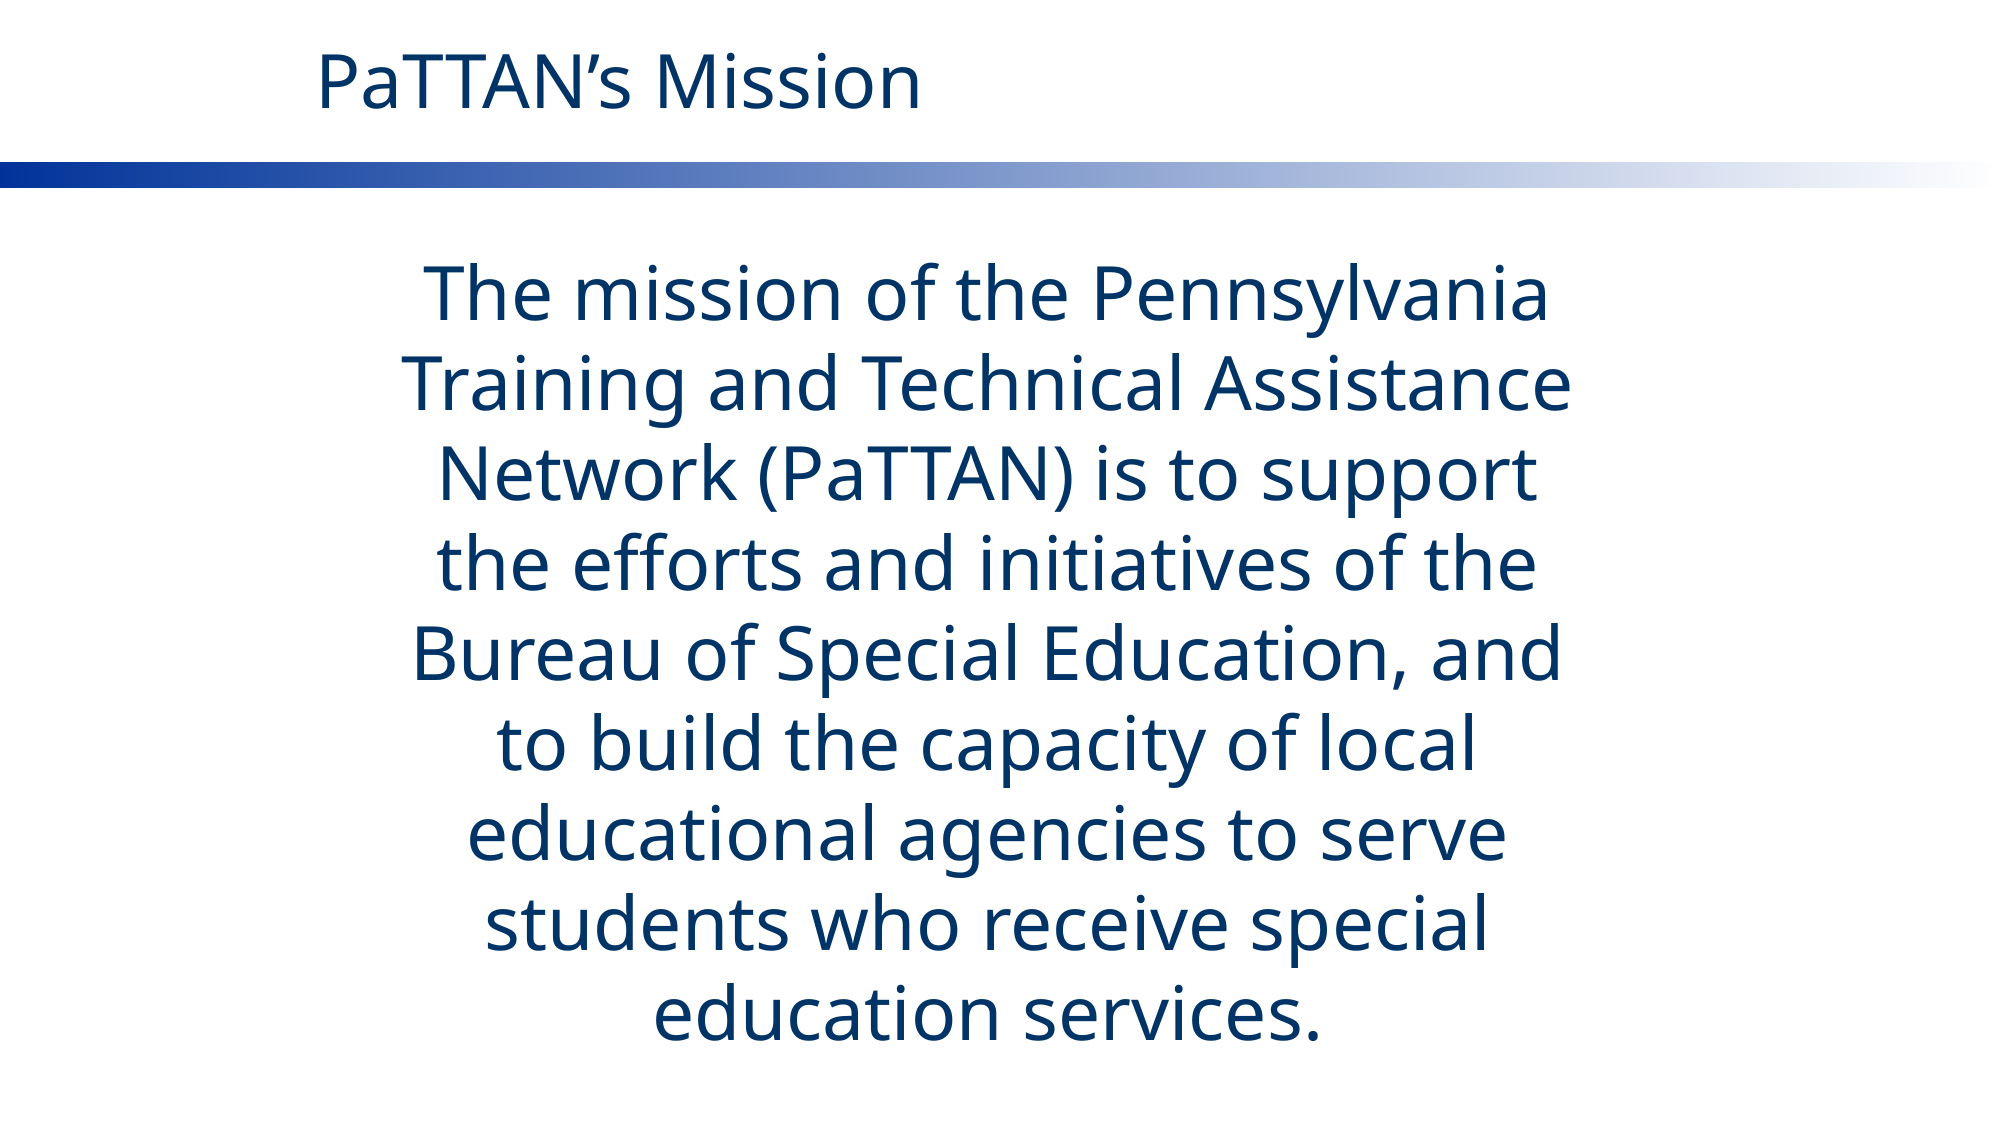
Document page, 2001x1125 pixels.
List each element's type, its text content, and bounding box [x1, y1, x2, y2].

list The mission of the Pennsylvania Training and Technical Assistance Network (PaTTAN) is to support the efforts and initiatives of the Bureau of Special Education, and to build the capacity of local educational agencies to serve students who receive special education services. [375, 237, 1600, 980]
title PaTTAN’s Mission [300, 32, 1650, 125]
